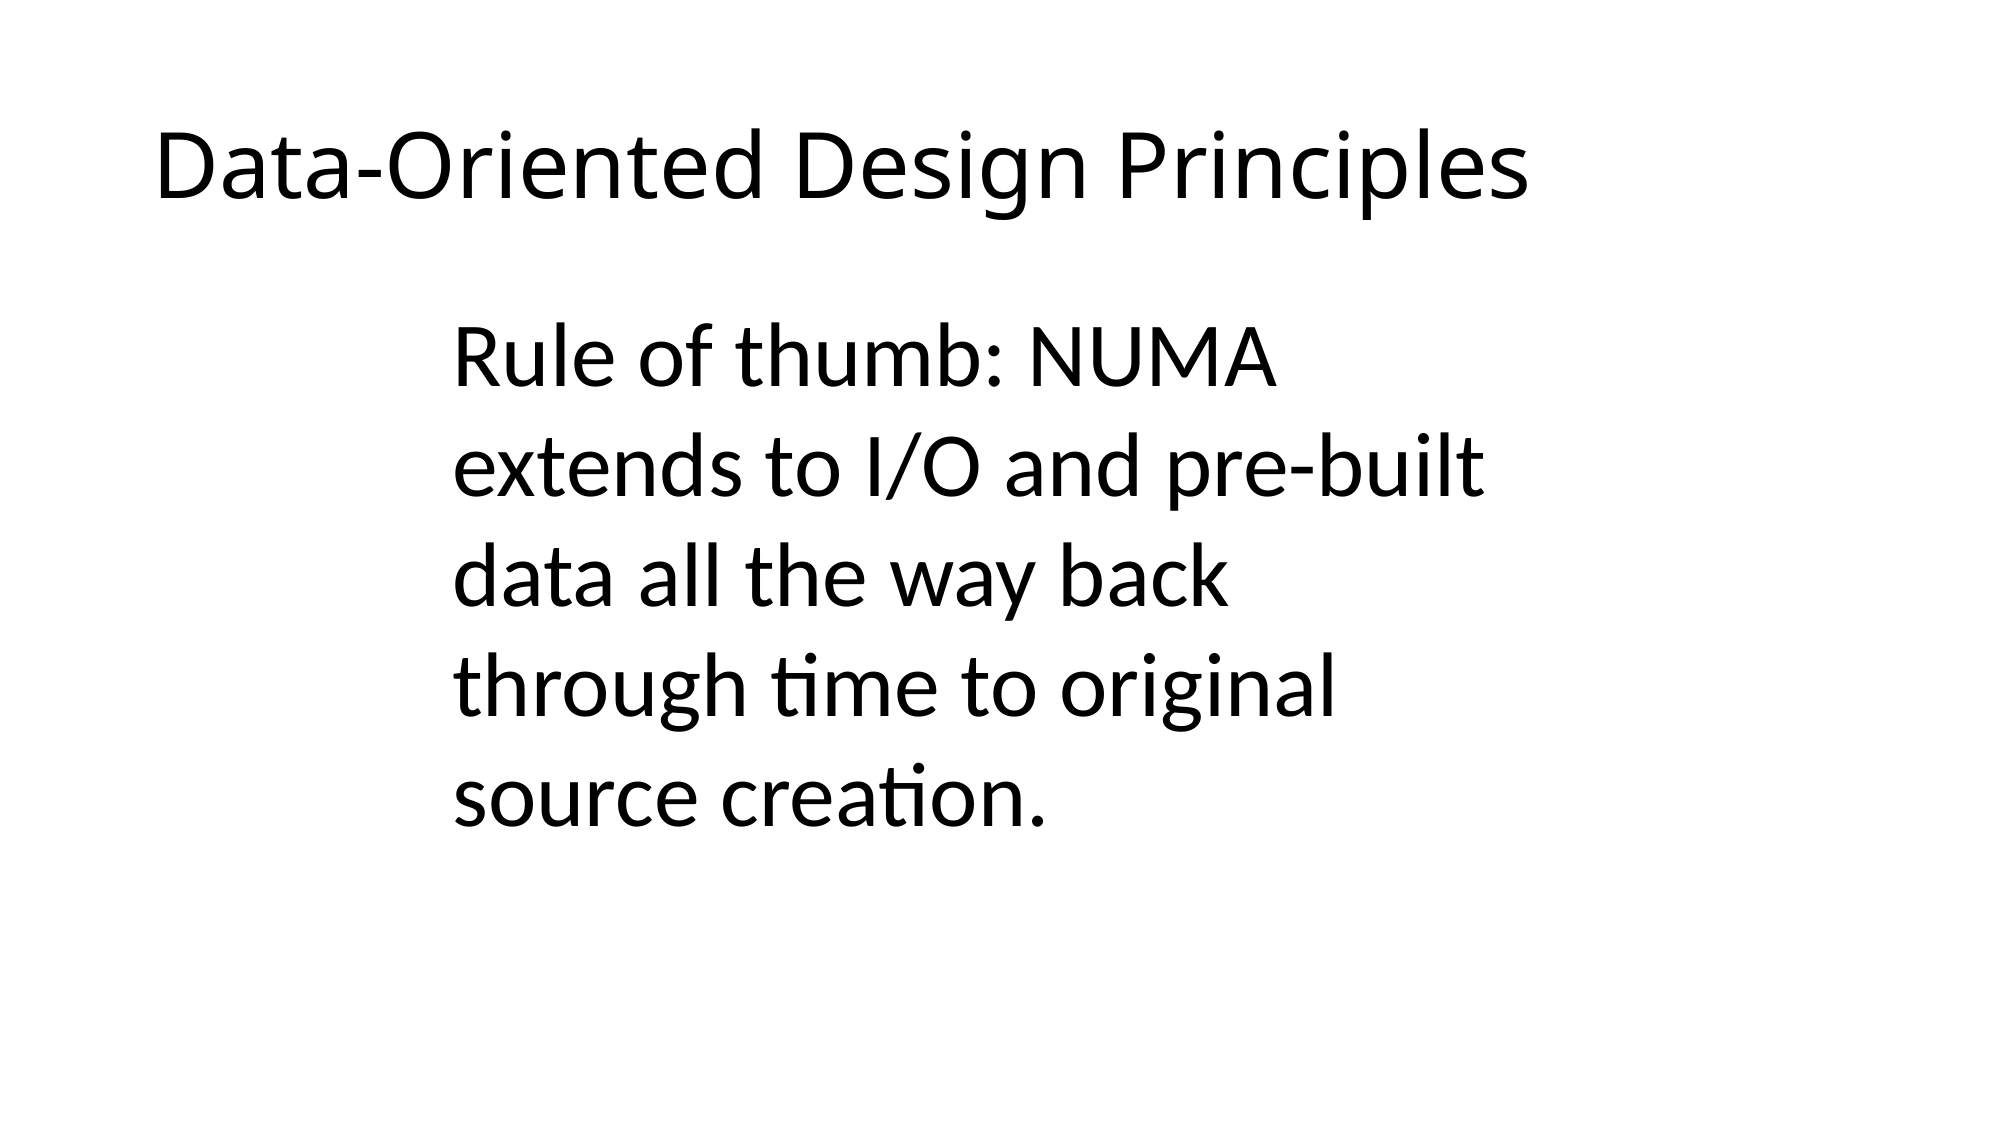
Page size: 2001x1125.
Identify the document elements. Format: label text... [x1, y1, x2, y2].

text_box Rule of thumb: NUMA extends to I/O and pre-built data all the way back through time to original source creation. [437, 287, 1538, 852]
title Data-Oriented Design Principles [137, 59, 1863, 278]
